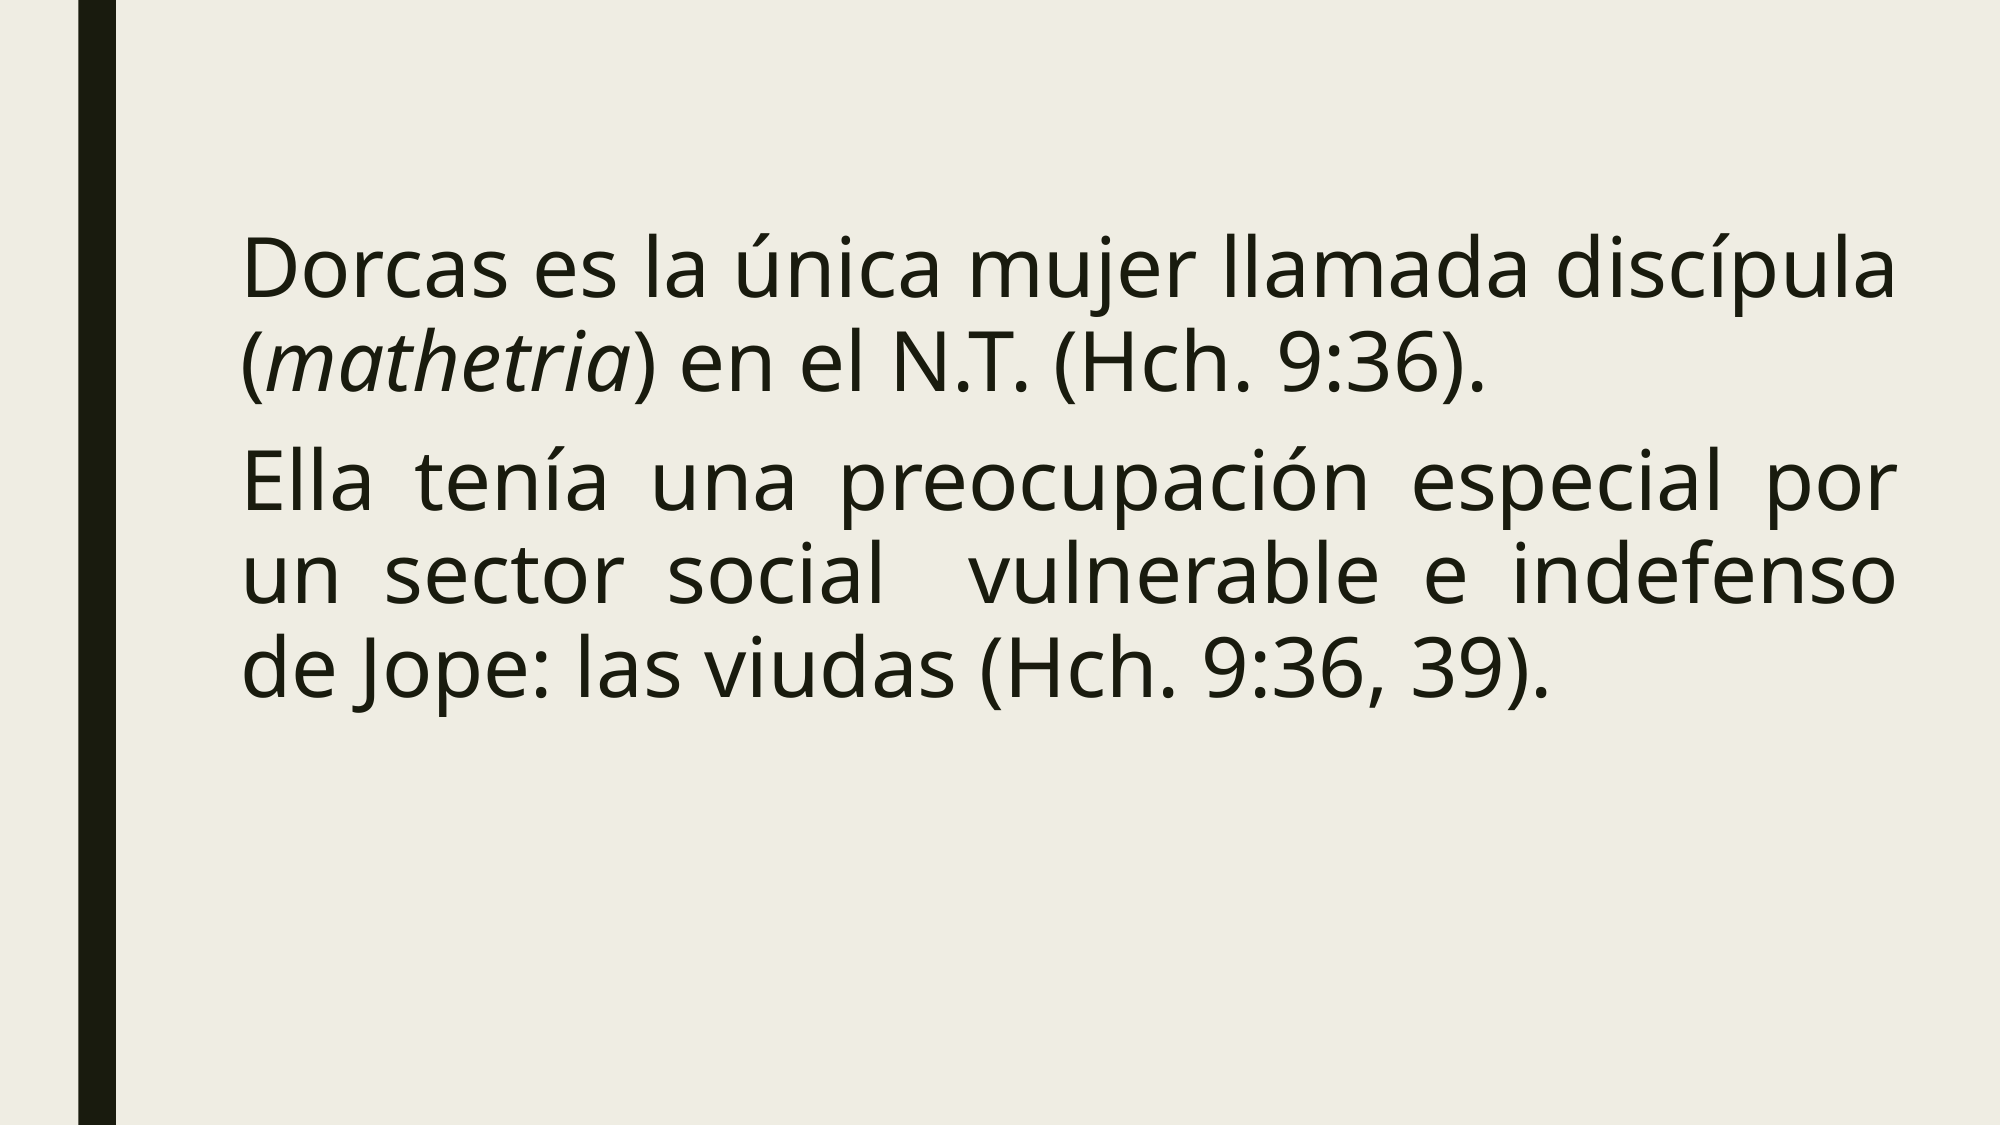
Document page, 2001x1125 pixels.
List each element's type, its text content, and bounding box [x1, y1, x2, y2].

list Dorcas es la única mujer llamada discípula (mathetria) en el N.T. (Hch. 9:36). Ella tenía una preocupación especial por un sector social vulnerable e indefenso de Jope: las viudas (Hch. 9:36, 39). [225, 68, 1916, 1057]
